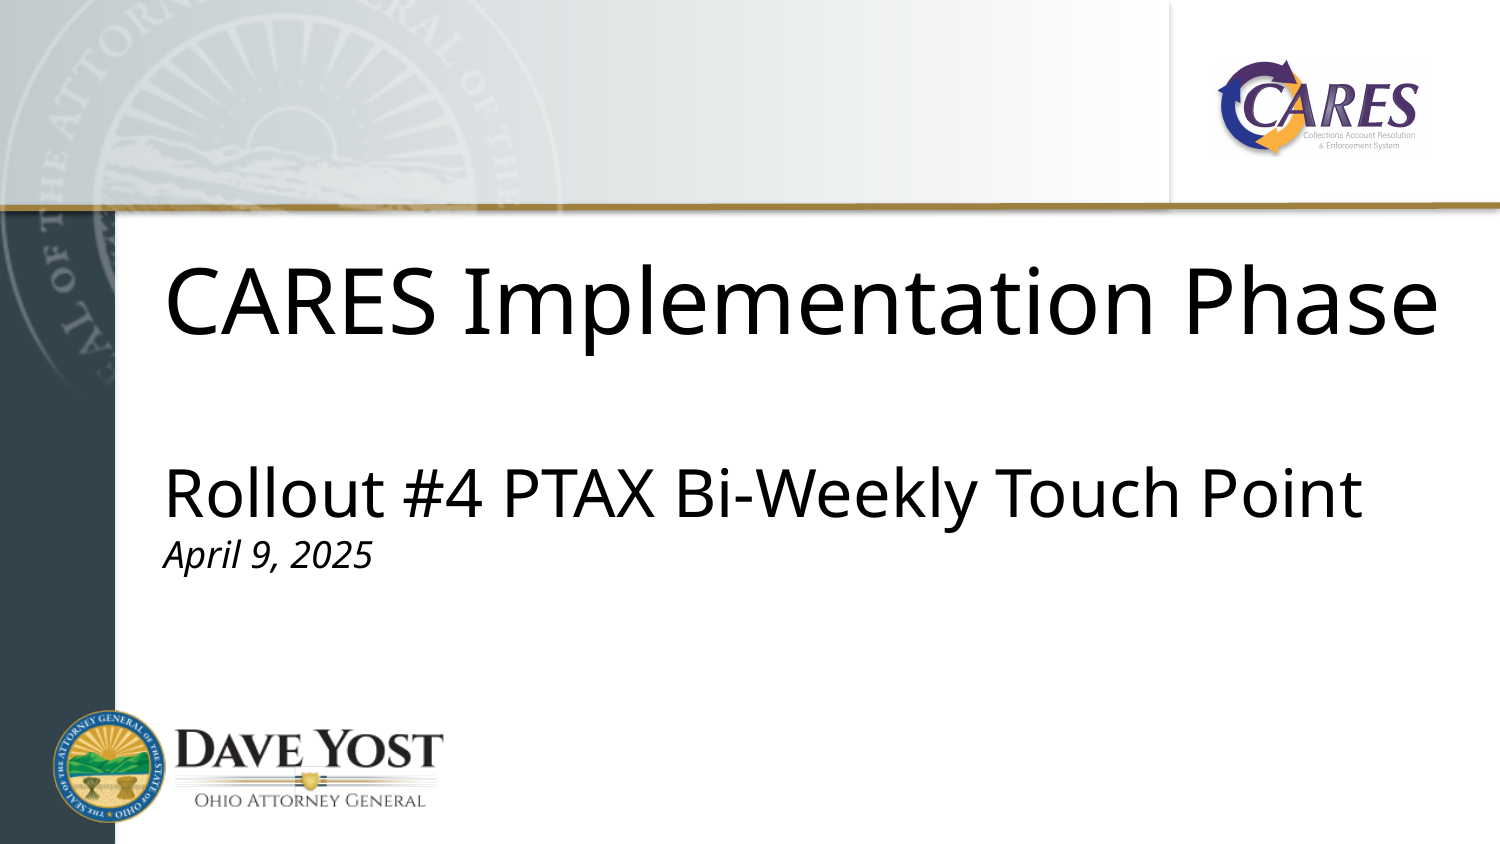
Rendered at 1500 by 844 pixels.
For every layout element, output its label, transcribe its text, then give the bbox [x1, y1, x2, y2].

picture [0, 0, 565, 449]
picture [1212, 56, 1425, 158]
text_box Rollout #4 PTAX Bi-Weekly Touch Point April 9, 2025 [149, 443, 1445, 584]
text_box CARES Implementation Phase [149, 235, 1500, 361]
